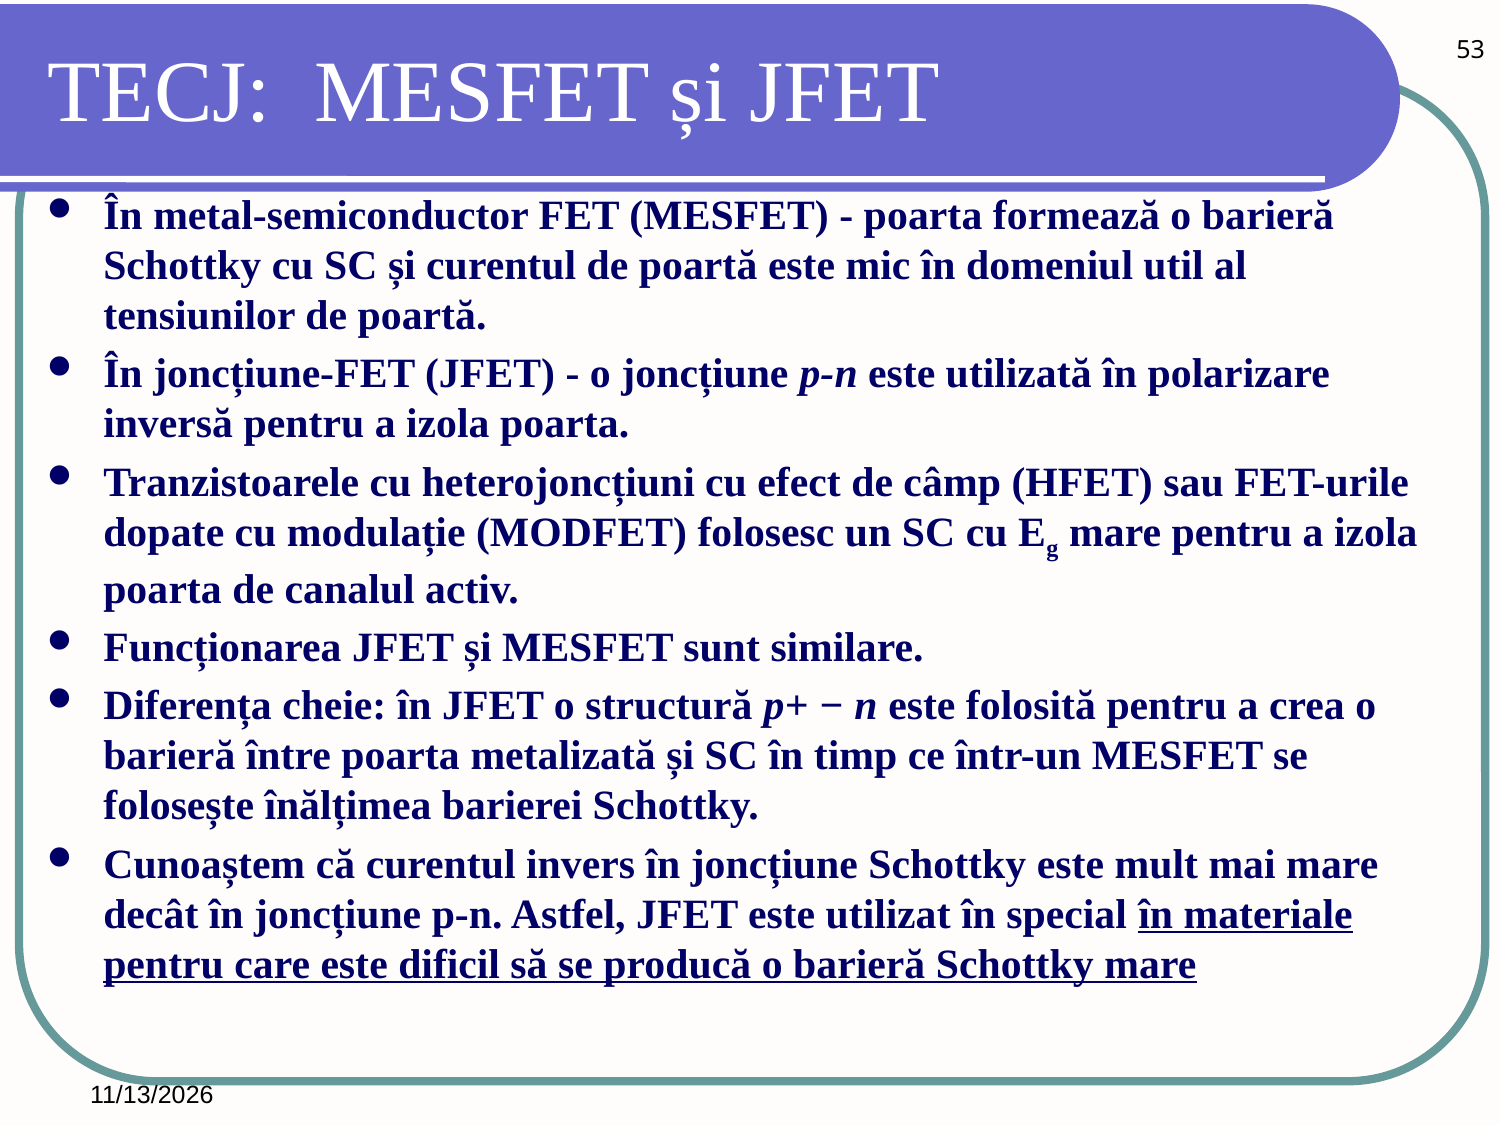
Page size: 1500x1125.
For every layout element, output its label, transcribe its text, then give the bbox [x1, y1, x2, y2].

list În metal-semiconductor FET (MESFET) - poarta formează o barieră Schottky cu SC și curentul de poartă este mic în domeniul util al tensiunilor de poartă. În joncțiune-FET (JFET) - o joncțiune p-n este utilizată în polarizare inversă pentru a izola poarta. Tranzistoarele cu heterojoncțiuni cu efect de câmp (HFET) sau FET-urile dopate cu modulație (MODFET) folosesc un SC cu Eg mare pentru a izola poarta de canalul activ. Funcționarea JFET și MESFET sunt similare. Diferența cheie: în JFET o structură p+ − n este folosită pentru a crea o barieră între poarta metalizată și SC în timp ce într-un MESFET se folosește înălțimea barierei Schottky. Cunoaștem că curentul invers în joncțiune Schottky este mult mai mare decât în joncțiune p-n. Astfel, JFET este utilizat în special în materiale pentru care este dificil să se producă o barieră Schottky mare [32, 180, 1457, 983]
title TECJ: MESFET și JFET [32, 16, 1347, 158]
slide_number 53 [1222, 0, 1500, 76]
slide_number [74, 1064, 426, 1117]
